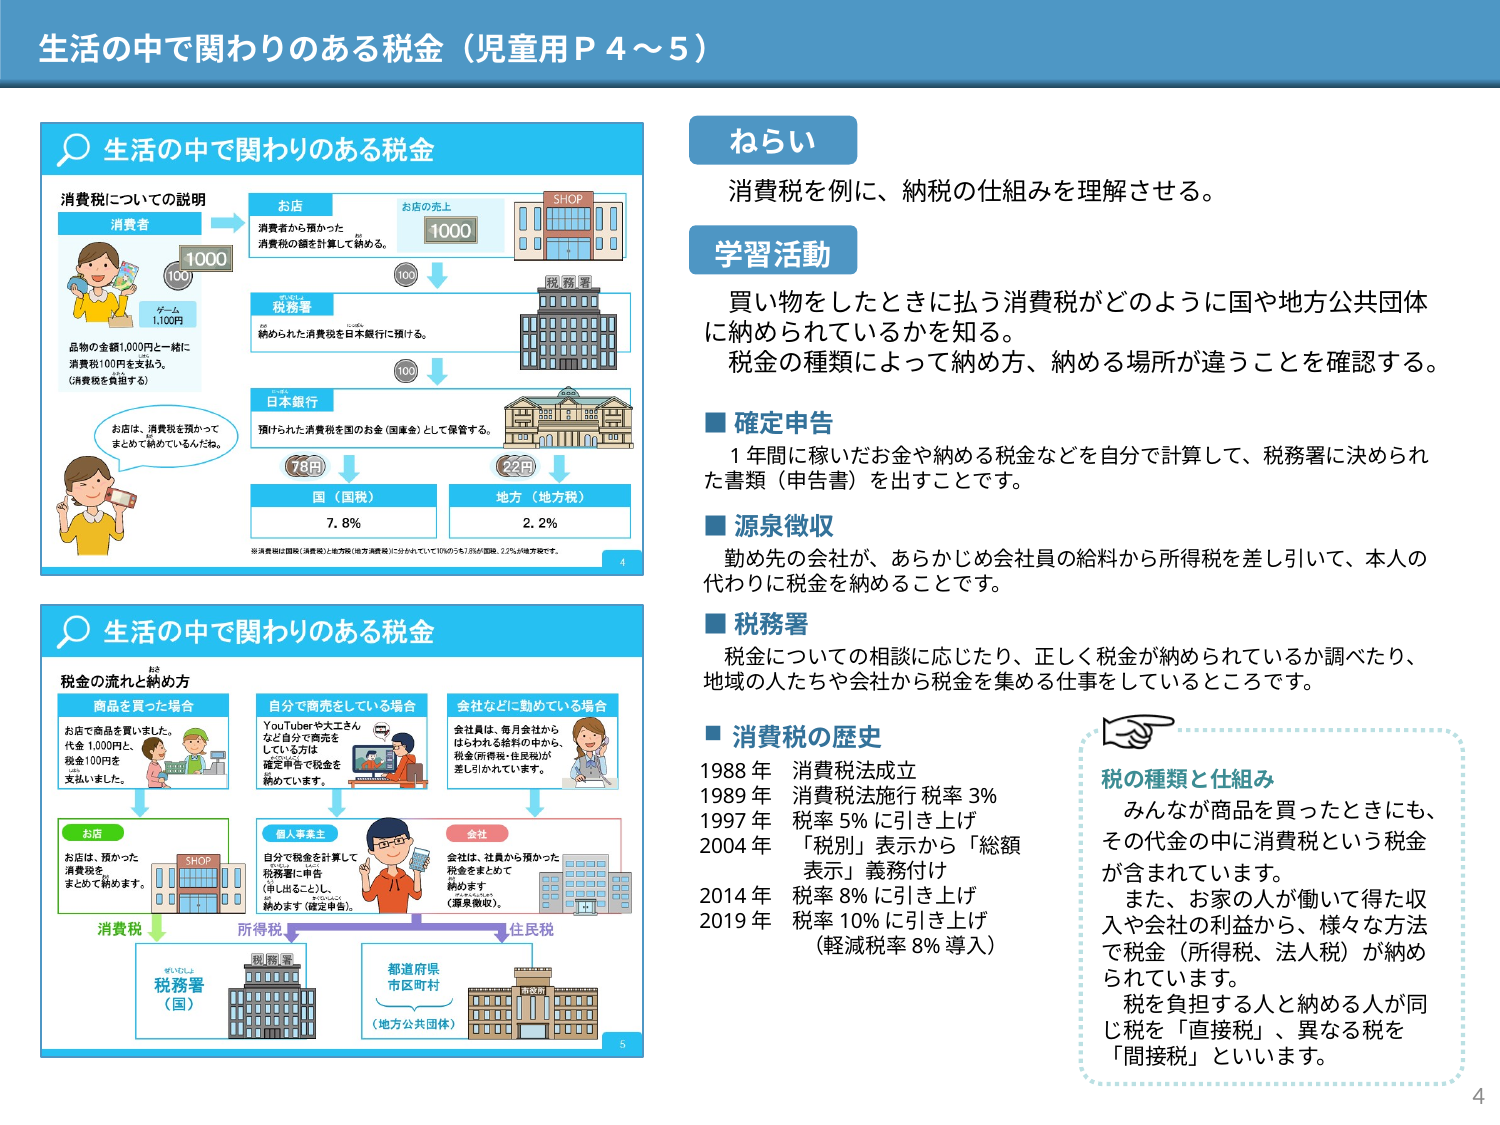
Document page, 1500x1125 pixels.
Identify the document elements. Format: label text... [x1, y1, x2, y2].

text_box ■税務署 [689, 598, 1289, 646]
text_box 税金についての相談に応じたり、正しく税金が納められているか調べたり、地域の人たちや会社から税金を集める仕事をしているところです。 [689, 636, 1459, 701]
text_box ねらい [688, 114, 859, 166]
text_box 税の種類と仕組み みんなが商品を買ったときにも、その代金の中に消費税という税金が含まれています。 また、お家の人が働いて得た収入や会社の利益から、様々な方法で税金（所得税、法人税）が納められています。 税を負担する人と納める人が同じ税を「直接税」、異なる税を「間接税」といいます。 [1080, 730, 1463, 1085]
text_box ■確定申告 [689, 397, 1289, 445]
picture [41, 123, 642, 574]
slide_number 4 [1162, 1065, 1500, 1125]
text_box ■源泉徴収 [689, 500, 1289, 548]
picture [41, 605, 642, 1056]
text_box 学習活動 [688, 224, 859, 276]
text_box 1年間に稼いだお金や納める税金などを自分で計算して、税務署に決められた書類（申告書）を出すことです。 [689, 435, 1459, 500]
picture [1100, 712, 1176, 751]
text_box 勤め先の会社が、あらかじめ会社員の給料から所得税を差し引いて、本人の代わりに税金を納めることです。 [689, 538, 1459, 603]
text_box 消費税の歴史 [689, 708, 1046, 759]
text_box 消費税を例に、納税の仕組みを理解させる。 [689, 167, 1459, 213]
text_box 買い物をしたときに払う消費税がどのように国や地方公共団体に納められているかを知る。 税金の種類によって納め方、納める場所が違うことを確認する。 [689, 278, 1459, 384]
text_box 1988年 消費税法成立 1989年 消費税法施行 税率3% 1997年 税率5%に引き上げ 2004年 「税別」表示から「総額 表示」義務付け 2014年 税率8%に引き上げ 2019年 税率10%に引き上げ （軽減税率8%導入） [684, 734, 1067, 1019]
title 生活の中で関わりのある税金（児童用Ｐ４～５） [23, 24, 774, 75]
